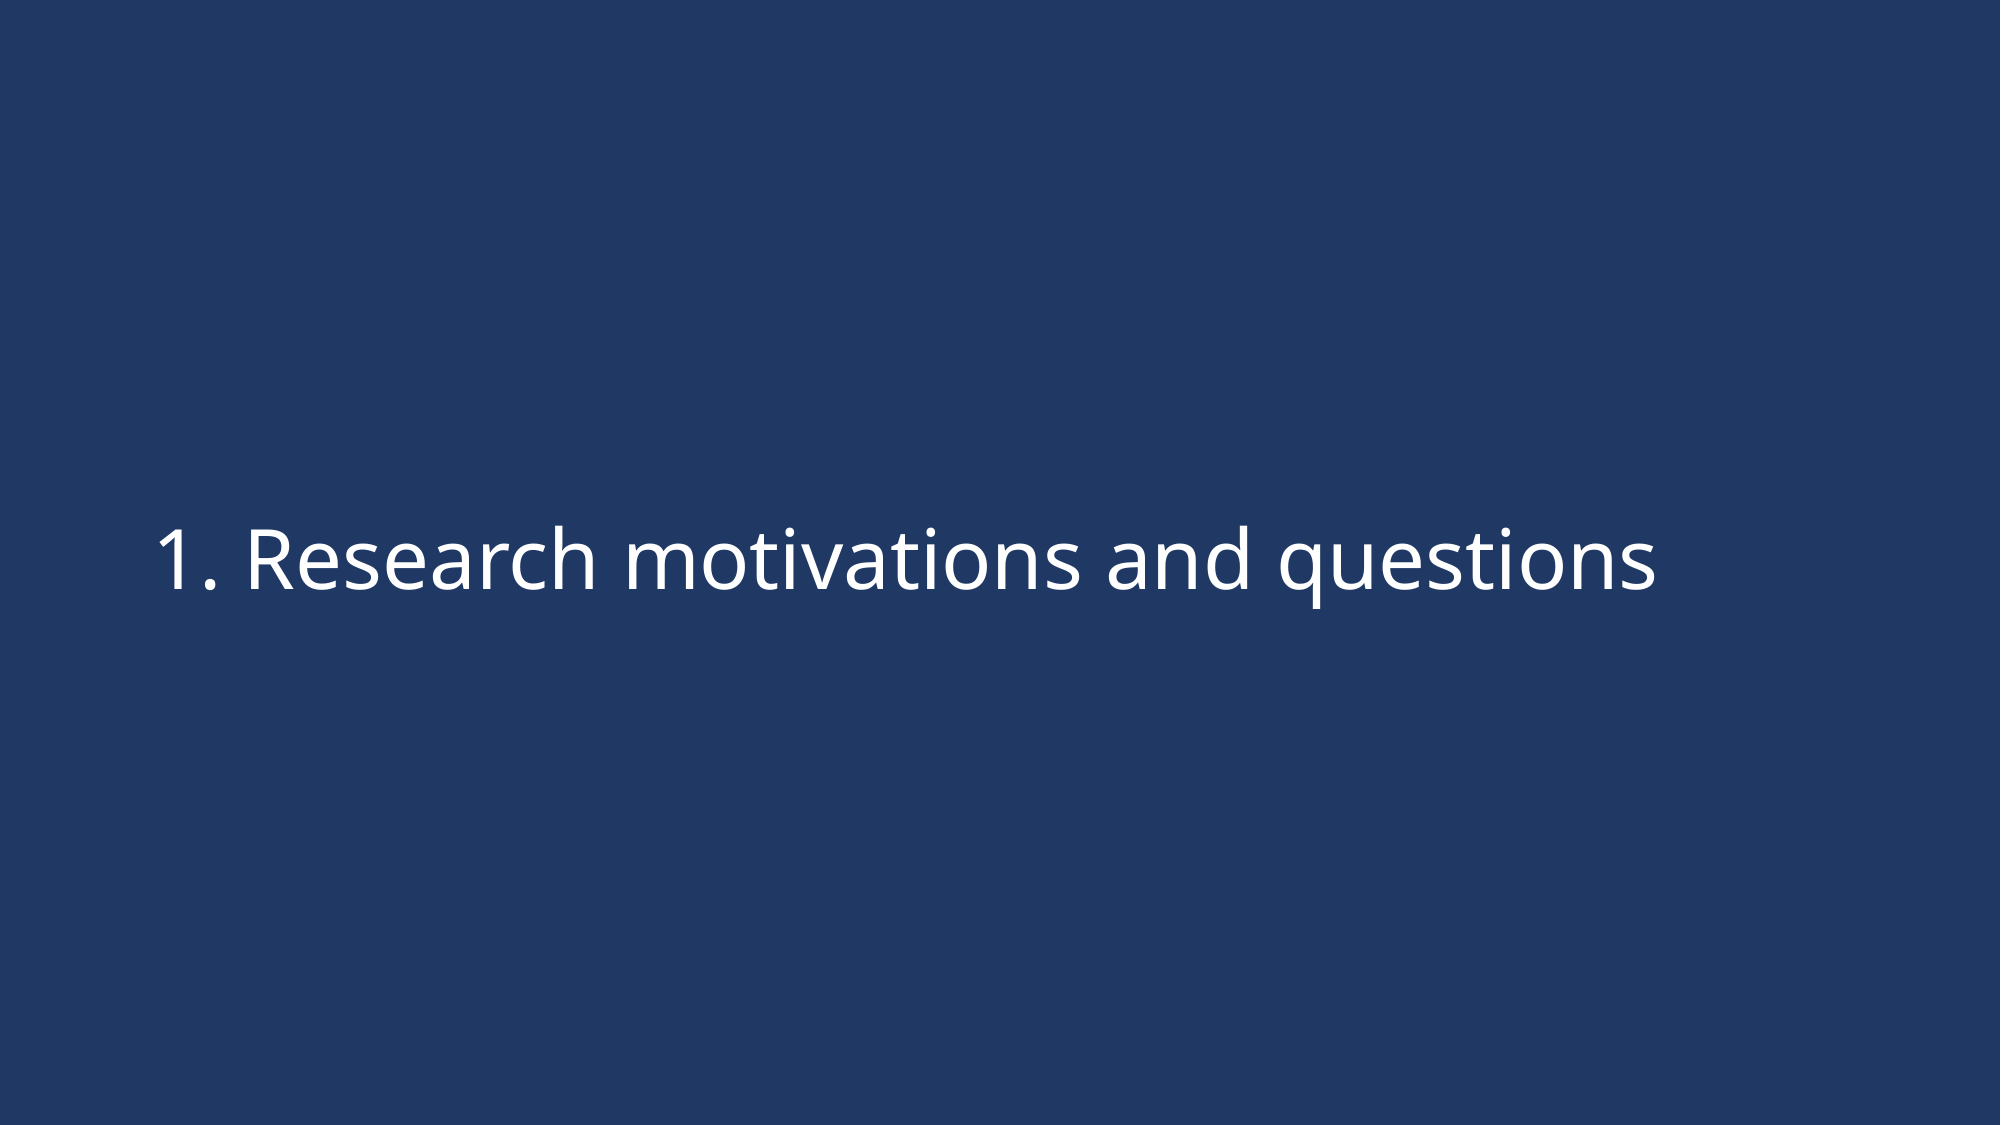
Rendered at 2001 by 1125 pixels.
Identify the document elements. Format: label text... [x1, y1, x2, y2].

text_box 1. Research motivations and questions [137, 453, 1863, 672]
text_box [0, 0, 2000, 1125]
